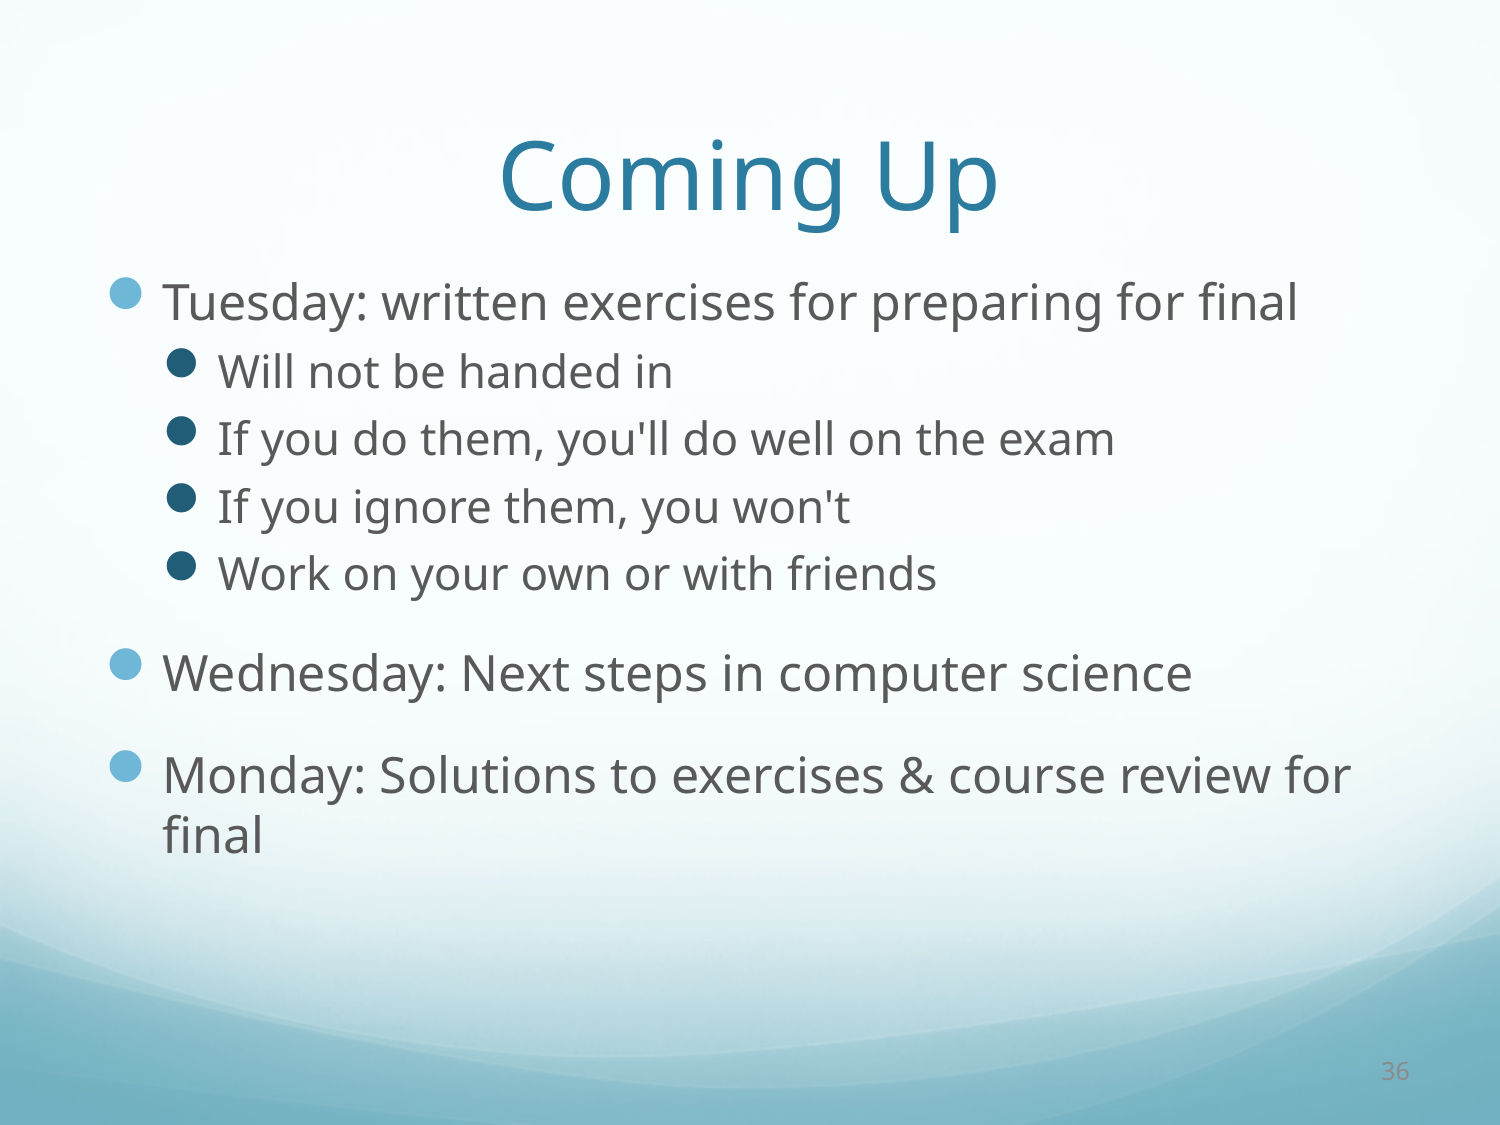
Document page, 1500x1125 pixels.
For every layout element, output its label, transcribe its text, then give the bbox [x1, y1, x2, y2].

title Coming Up [90, 17, 1410, 237]
slide_number 36 [1074, 1042, 1425, 1103]
list Tuesday: written exercises for preparing for final Will not be handed in If you do them, you'll do well on the exam If you ignore them, you won't Work on your own or with friends Wednesday: Next steps in computer science Monday: Solutions to exercises & course review for final [90, 262, 1410, 975]
